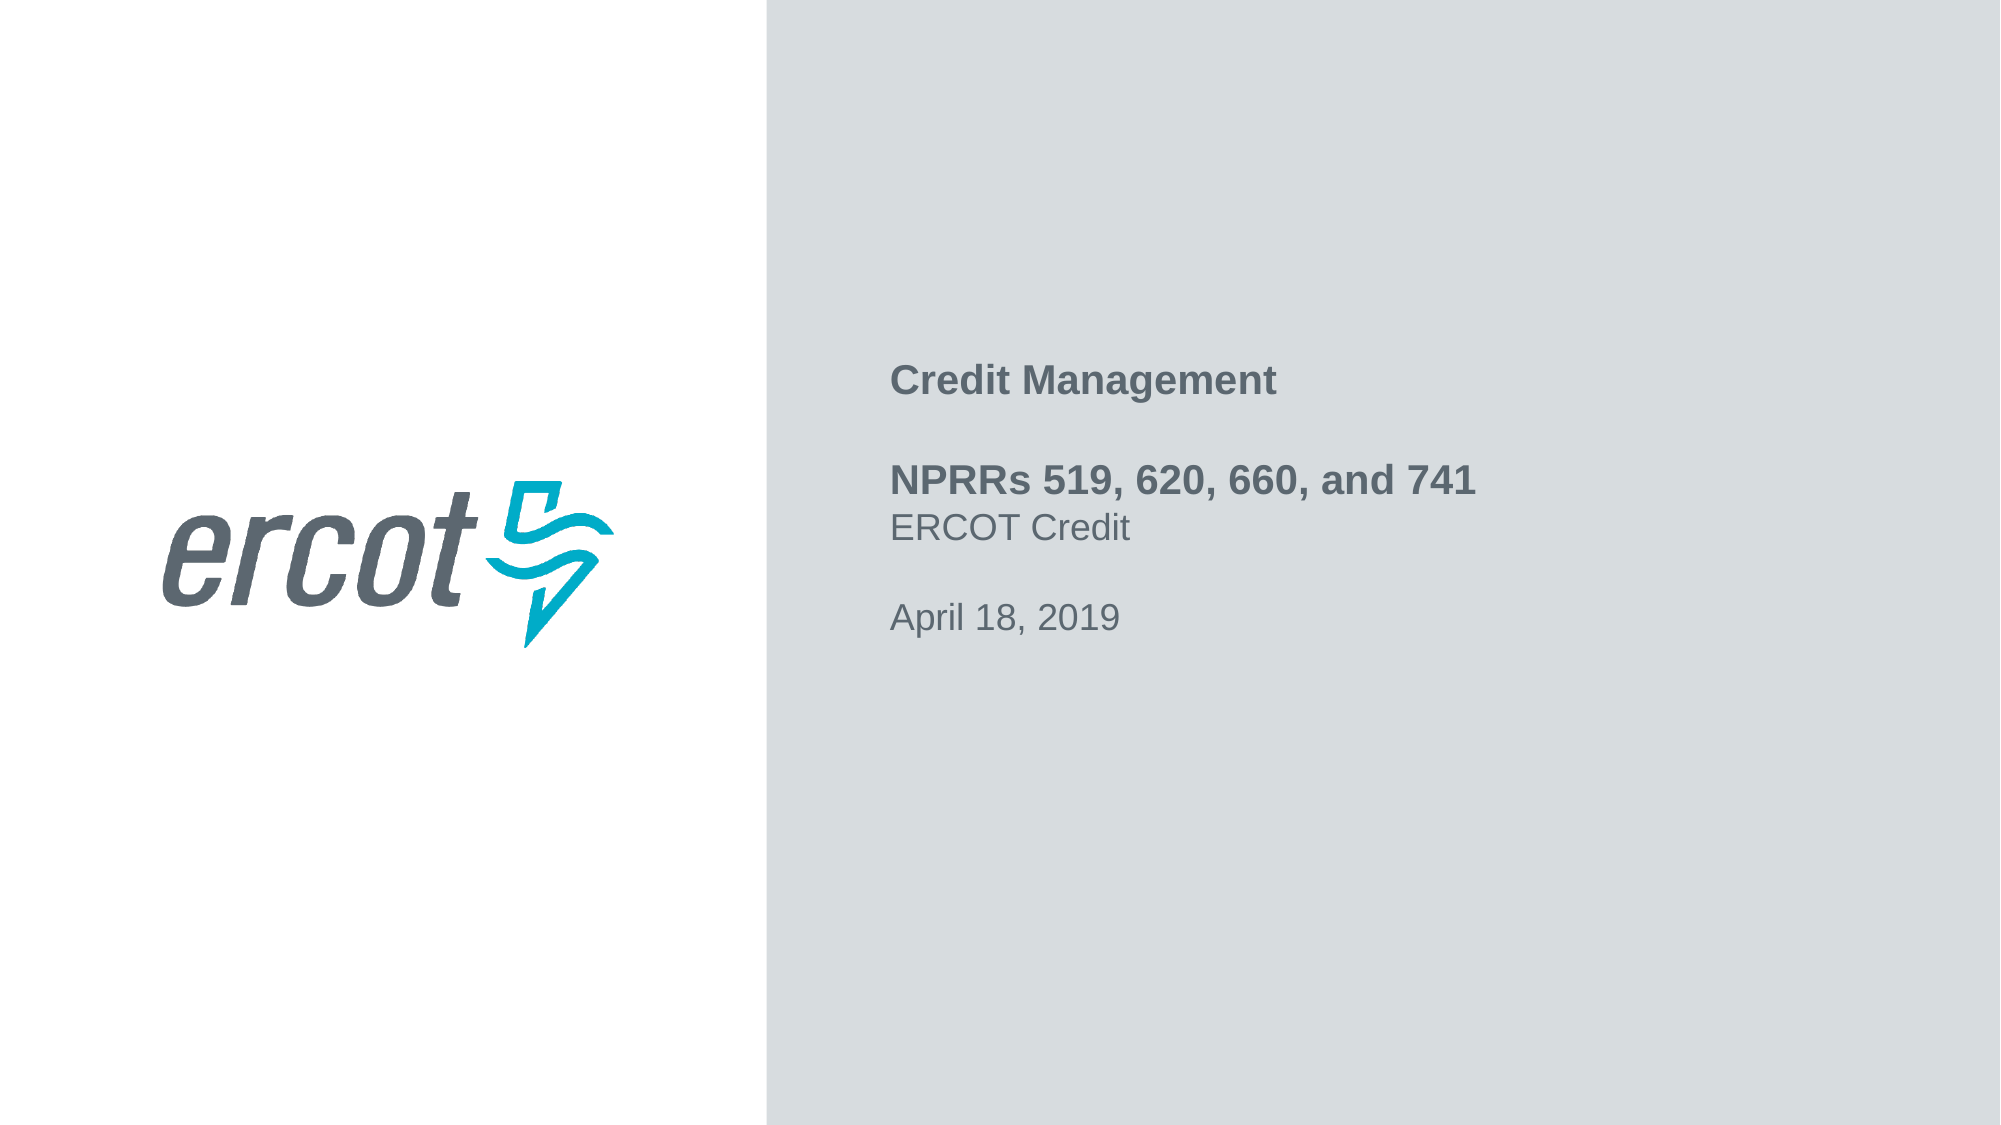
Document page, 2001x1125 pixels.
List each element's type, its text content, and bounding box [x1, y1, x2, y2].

picture [153, 471, 622, 654]
text_box Credit Management NPRRs 519, 620, 660, and 741 ERCOT Credit April 18, 2019 [875, 345, 1802, 646]
